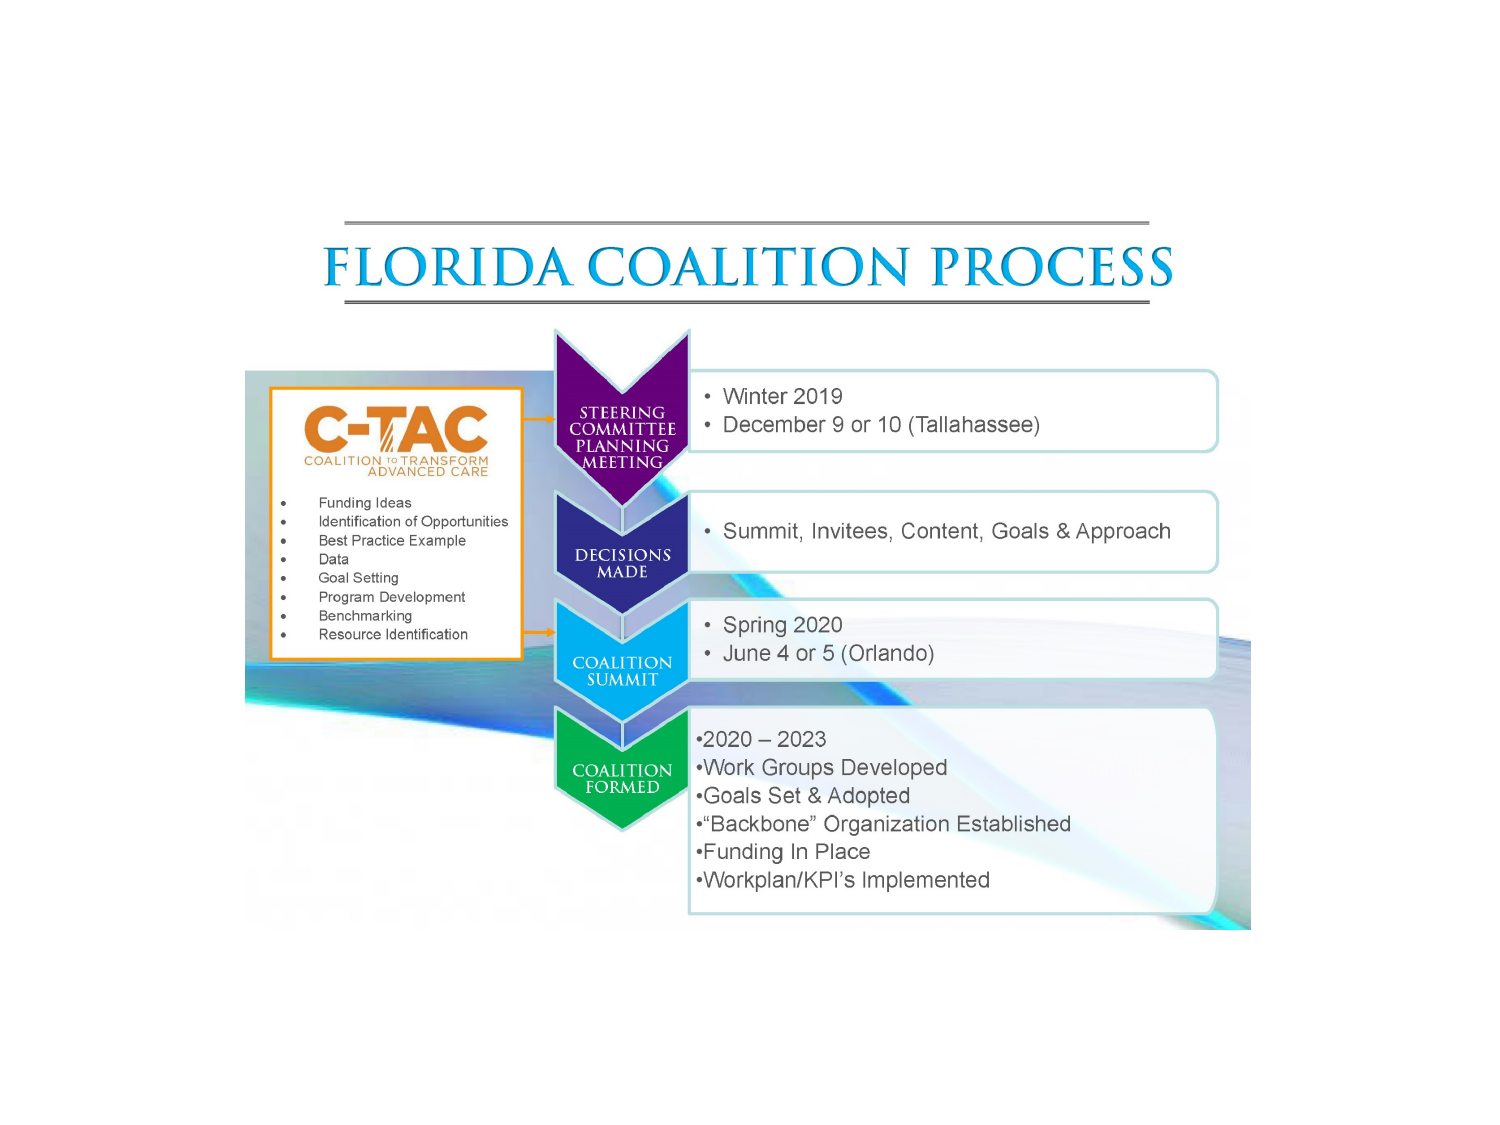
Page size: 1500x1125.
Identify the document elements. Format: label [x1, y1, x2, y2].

list [245, 175, 1251, 930]
